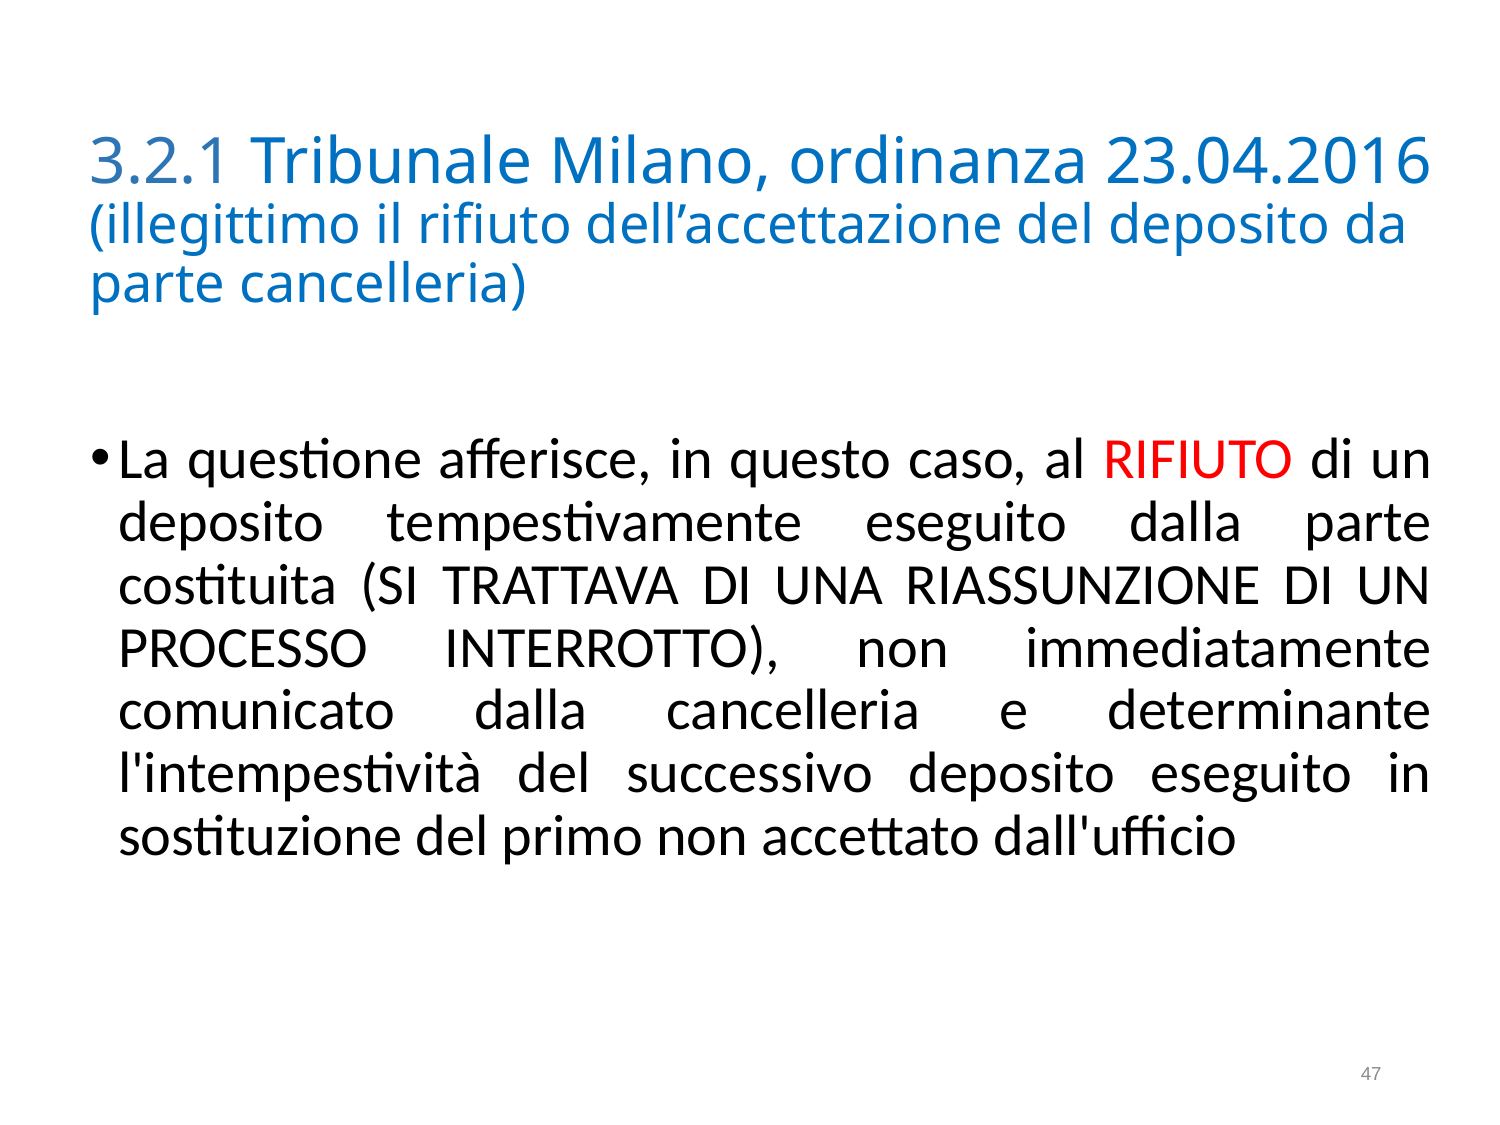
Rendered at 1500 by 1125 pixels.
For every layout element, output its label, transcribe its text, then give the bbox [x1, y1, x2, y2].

list La questione afferisce, in questo caso, al RIFIUTO di un deposito tempestivamente eseguito dalla parte costituita (SI TRATTAVA DI UNA RIASSUNZIONE DI UN PROCESSO INTERROTTO), non immediatamente comunicato dalla cancelleria e determinante l'intempestività del successivo deposito eseguito in sostituzione del primo non accettato dall'ufficio [75, 420, 1447, 1005]
slide_number 47 [1059, 1042, 1397, 1103]
title 3.2.1 Tribunale Milano, ordinanza 23.04.2016 (illegittimo il rifiuto dell’accettazione del deposito da parte cancelleria) [74, 47, 1459, 402]
